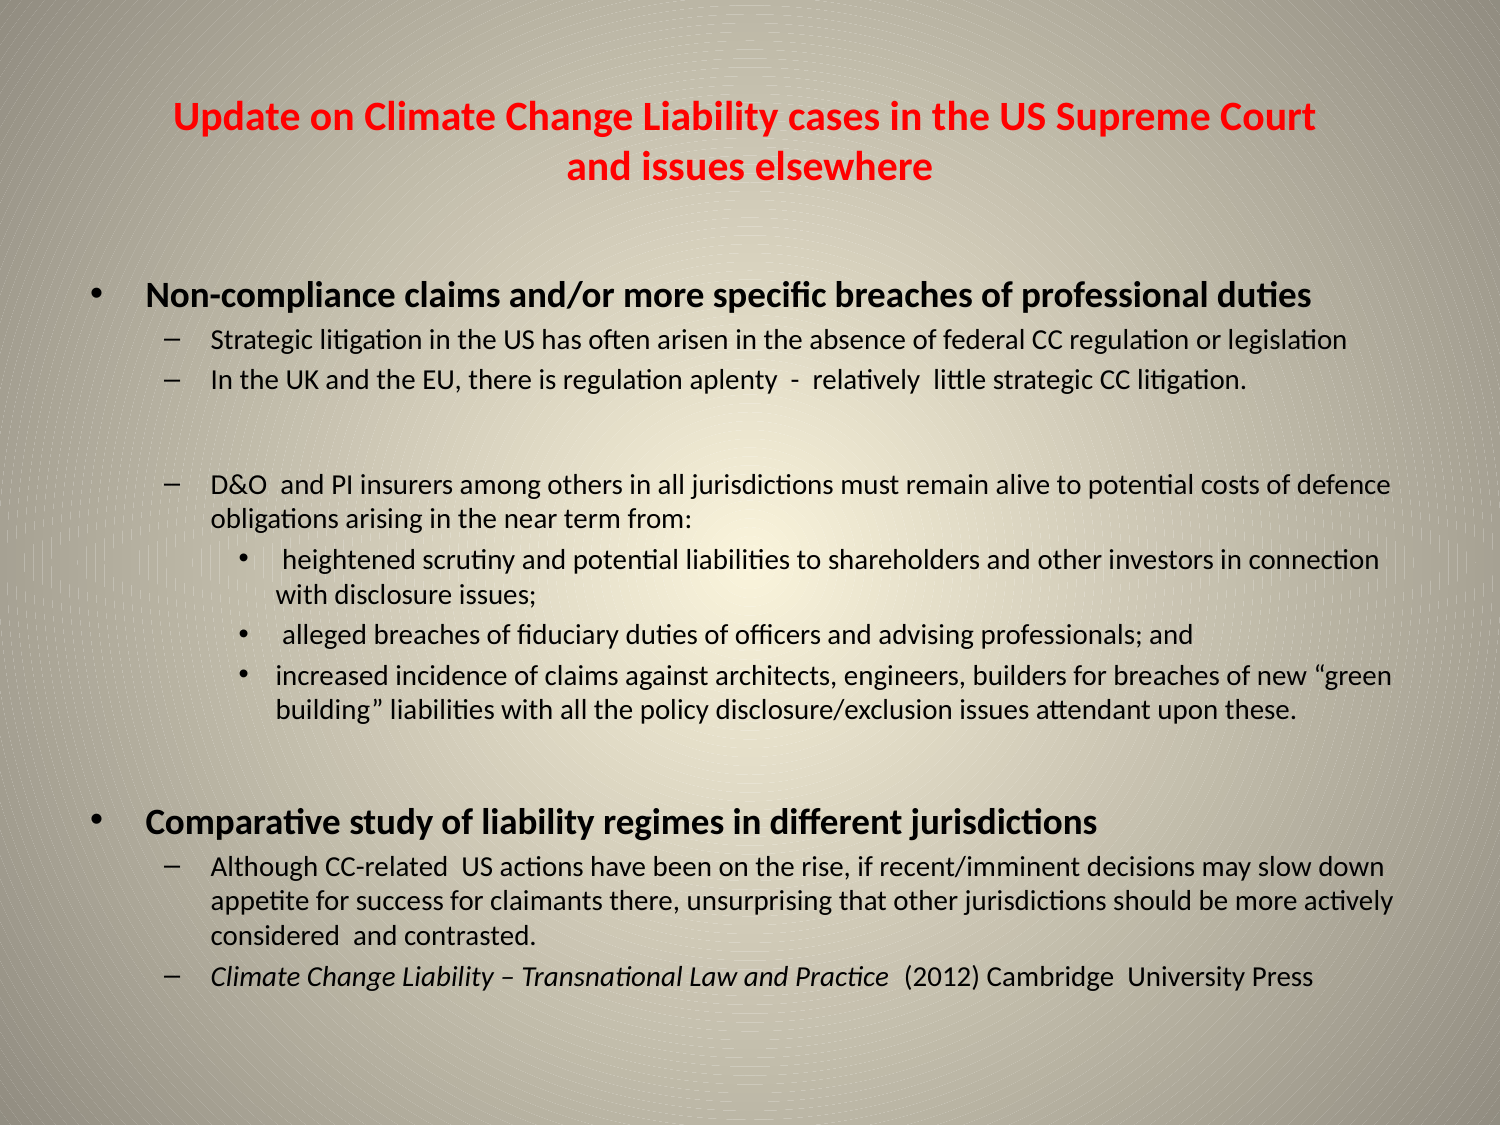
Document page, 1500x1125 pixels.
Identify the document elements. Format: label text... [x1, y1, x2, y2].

list Non-compliance claims and/or more specific breaches of professional duties Strategic litigation in the US has often arisen in the absence of federal CC regulation or legislation In the UK and the EU, there is regulation aplenty - relatively little strategic CC litigation. D&O and PI insurers among others in all jurisdictions must remain alive to potential costs of defence obligations arising in the near term from: heightened scrutiny and potential liabilities to shareholders and other investors in connection with disclosure issues; alleged breaches of fiduciary duties of officers and advising professionals; and increased incidence of claims against architects, engineers, builders for breaches of new “green building” liabilities with all the policy disclosure/exclusion issues attendant upon these. Comparative study of liability regimes in different jurisdictions Although CC-related US actions have been on the rise, if recent/imminent decisions may slow down appetite for success for claimants there, unsurprising that other jurisdictions should be more actively considered and contrasted. Climate Change Liability – Transnational Law and Practice (2012) Cambridge University Press [75, 262, 1425, 1005]
title Update on Climate Change Liability cases in the US Supreme Court and issues elsewhere [75, 45, 1425, 233]
